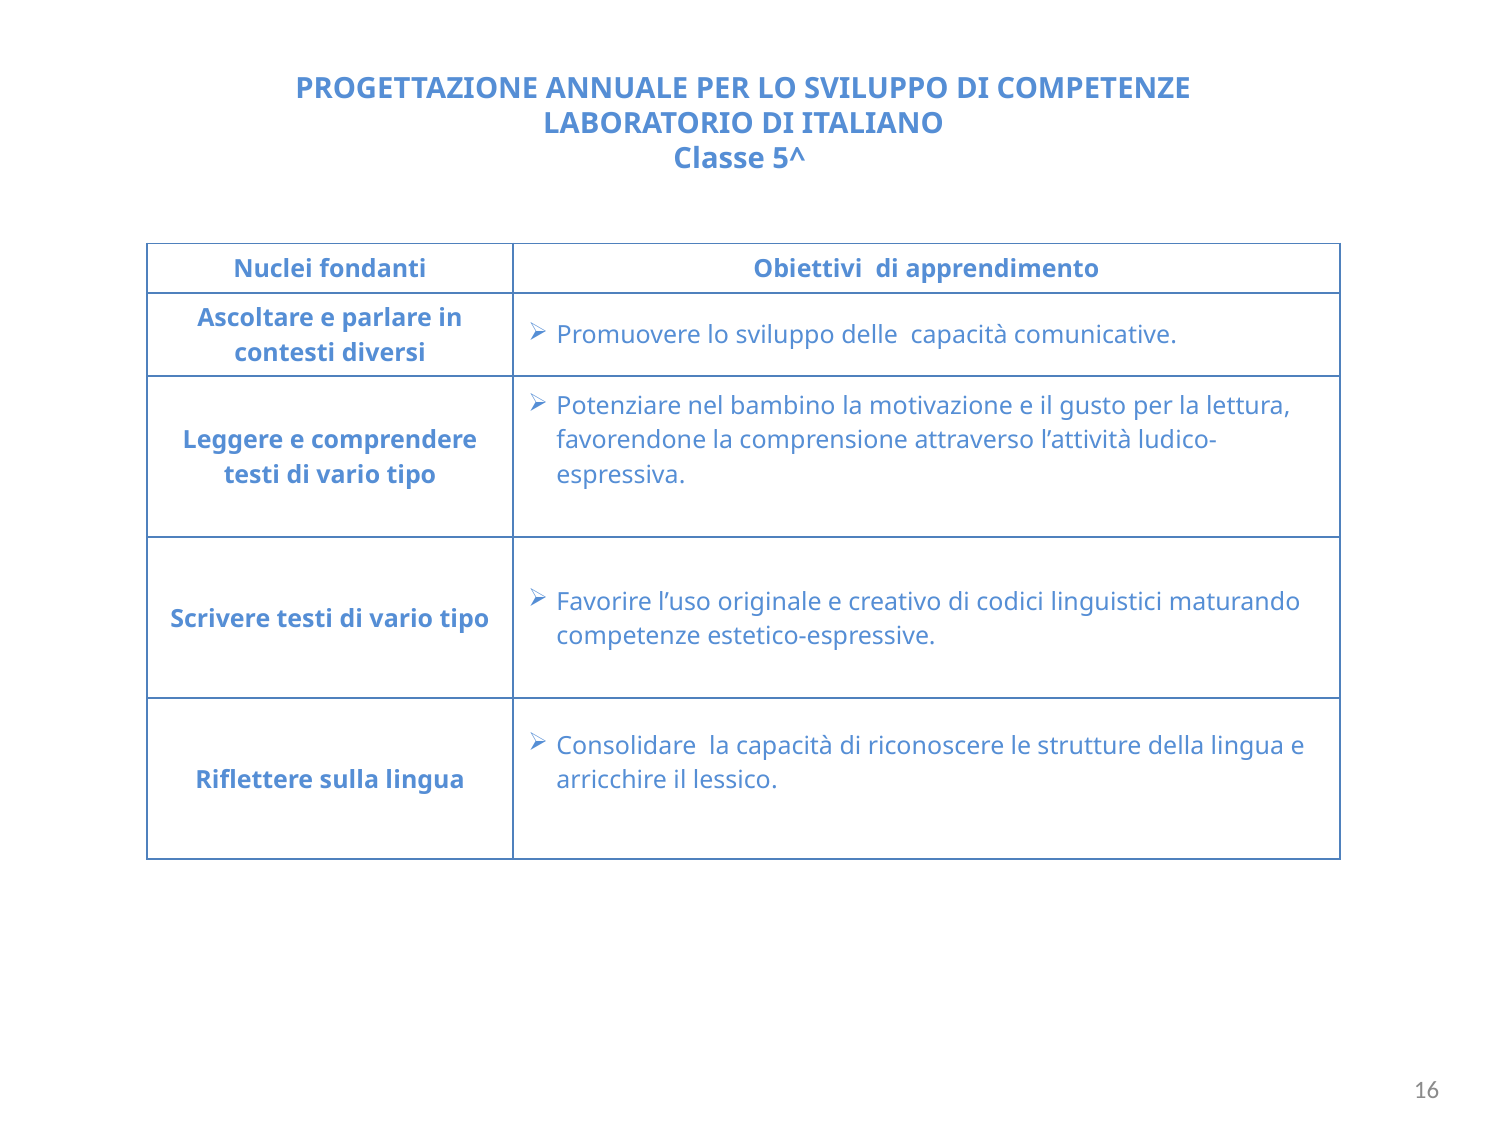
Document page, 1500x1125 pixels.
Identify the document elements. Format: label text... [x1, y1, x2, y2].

table_cell Leggere e comprendere testi di vario tipo [148, 377, 512, 536]
table_cell Ascoltare e parlare in contesti diversi [148, 294, 512, 375]
table_cell Scrivere testi di vario tipo [148, 538, 512, 697]
table_header Obiettivi di apprendimento [514, 244, 1339, 292]
table_cell Riflettere sulla lingua [148, 699, 512, 858]
text_box PROGETTAZIONE ANNUALE PER LO SVILUPPO DI COMPETENZE LABORATORIO DI ITALIANO Classe 5^ [280, 61, 1207, 182]
slide_number 16 [1104, 1058, 1455, 1119]
table_cell Consolidare la capacità di riconoscere le strutture della lingua e arricchire il lessico. [514, 699, 1339, 858]
table_cell Promuovere lo sviluppo delle capacità comunicative. [514, 294, 1339, 375]
table_cell Favorire l’uso originale e creativo di codici linguistici maturando competenze estetico-espressive. [514, 538, 1339, 697]
table_cell Potenziare nel bambino la motivazione e il gusto per la lettura, favorendone la comprensione attraverso l’attività ludico-espressiva. [514, 377, 1339, 536]
table_header Nuclei fondanti [148, 244, 512, 292]
